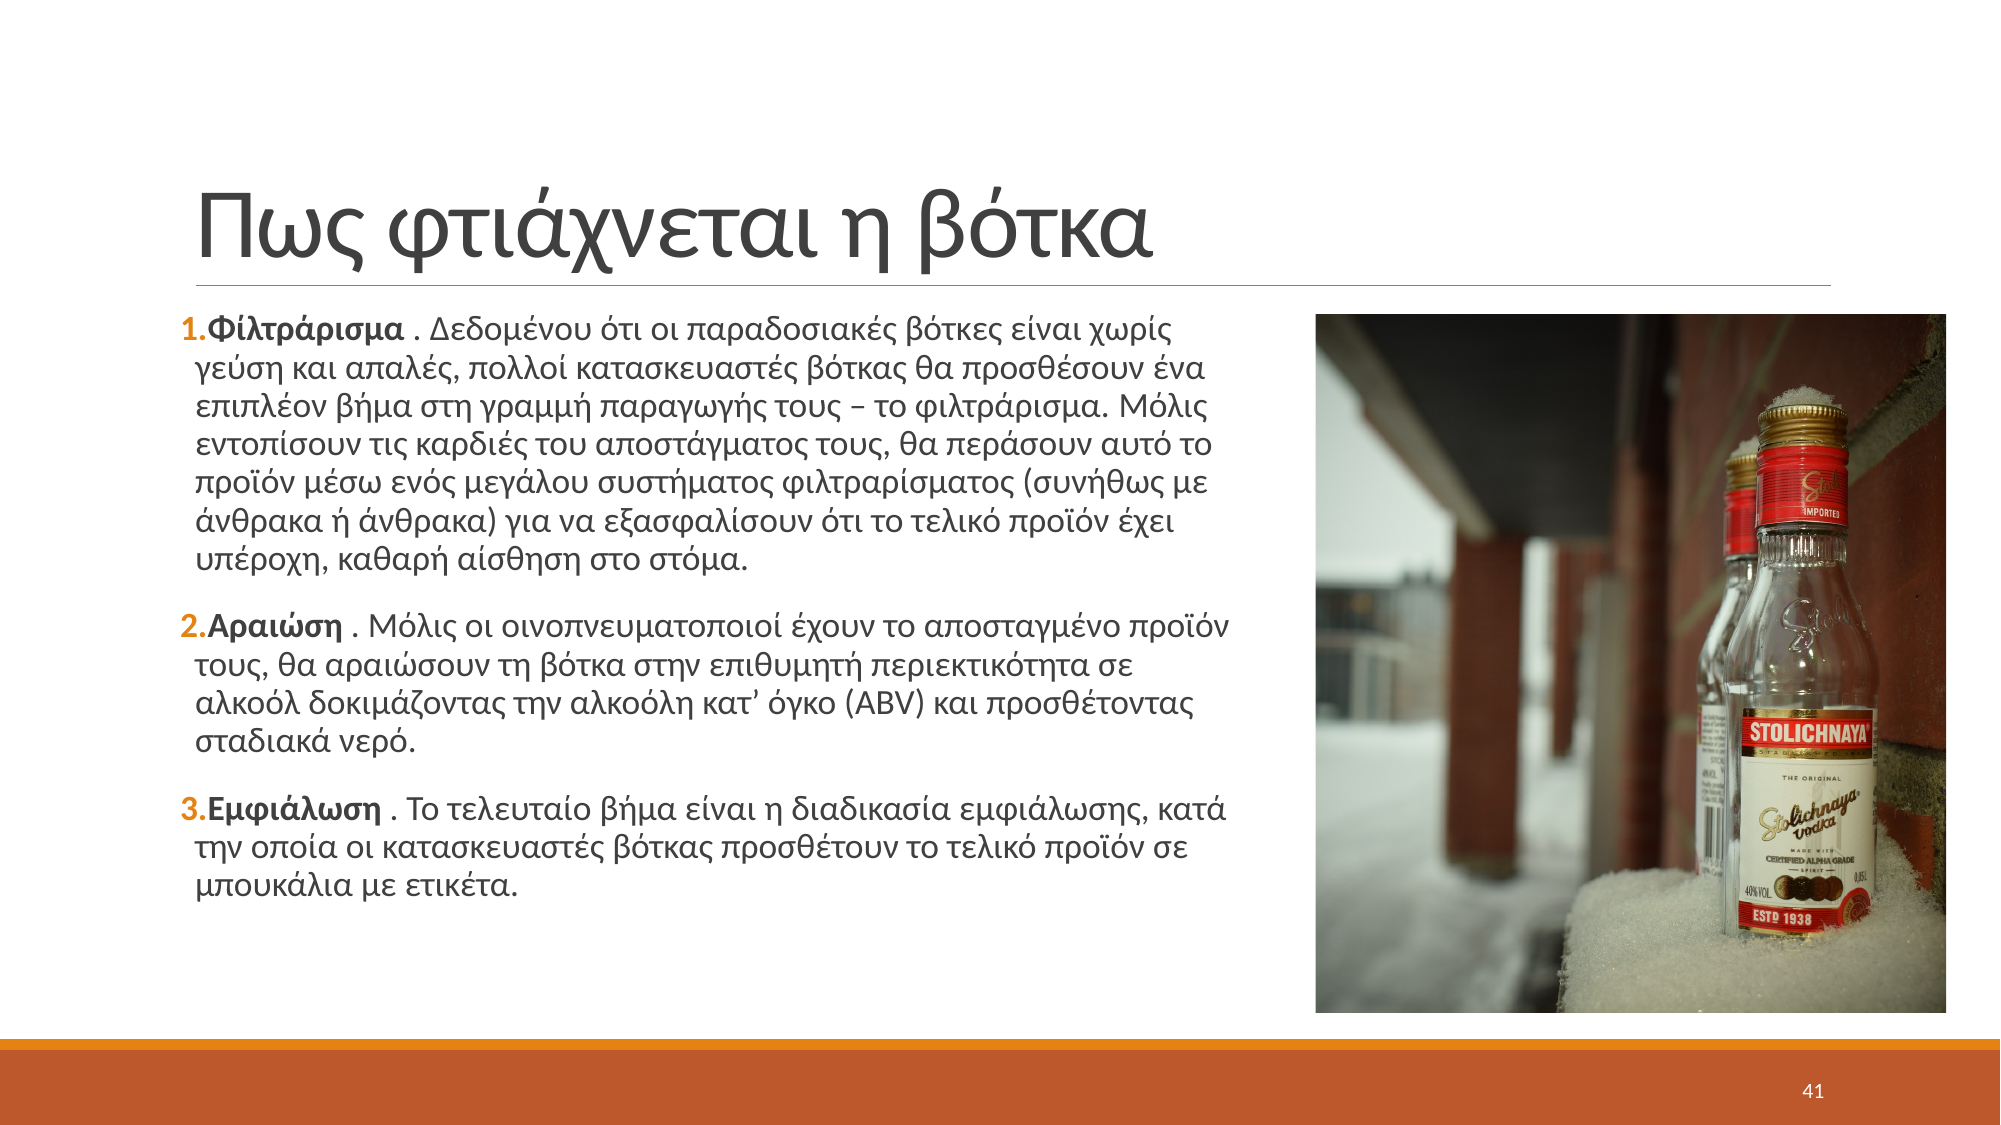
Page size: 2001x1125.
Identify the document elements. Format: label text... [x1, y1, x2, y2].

list Φίλτράρισμα . Δεδομένου ότι οι παραδοσιακές βότκες είναι χωρίς γεύση και απαλές, πολλοί κατασκευαστές βότκας θα προσθέσουν ένα επιπλέον βήμα στη γραμμή παραγωγής τους – το φιλτράρισμα. Μόλις εντοπίσουν τις καρδιές του αποστάγματος τους, θα περάσουν αυτό το προϊόν μέσω ενός μεγάλου συστήματος φιλτραρίσματος (συνήθως με άνθρακα ή άνθρακα) για να εξασφαλίσουν ότι το τελικό προϊόν έχει υπέροχη, καθαρή αίσθηση στο στόμα. Αραιώση . Μόλις οι οινοπνευματοποιοί έχουν το αποσταγμένο προϊόν τους, θα αραιώσουν τη βότκα στην επιθυμητή περιεκτικότητα σε αλκοόλ δοκιμάζοντας την αλκοόλη κατ’ όγκο (ABV) και προσθέτοντας σταδιακά νερό. Εμφιάλωση . Το τελευταίο βήμα είναι η διαδικασία εμφιάλωσης, κατά την οποία οι κατασκευαστές βότκας προσθέτουν το τελικό προϊόν σε μπουκάλια με ετικέτα. [180, 302, 1239, 963]
slide_number 41 [1624, 1059, 1840, 1120]
title Πως φτιάχνεται η βότκα [180, 47, 1830, 285]
picture [1315, 313, 1947, 1013]
